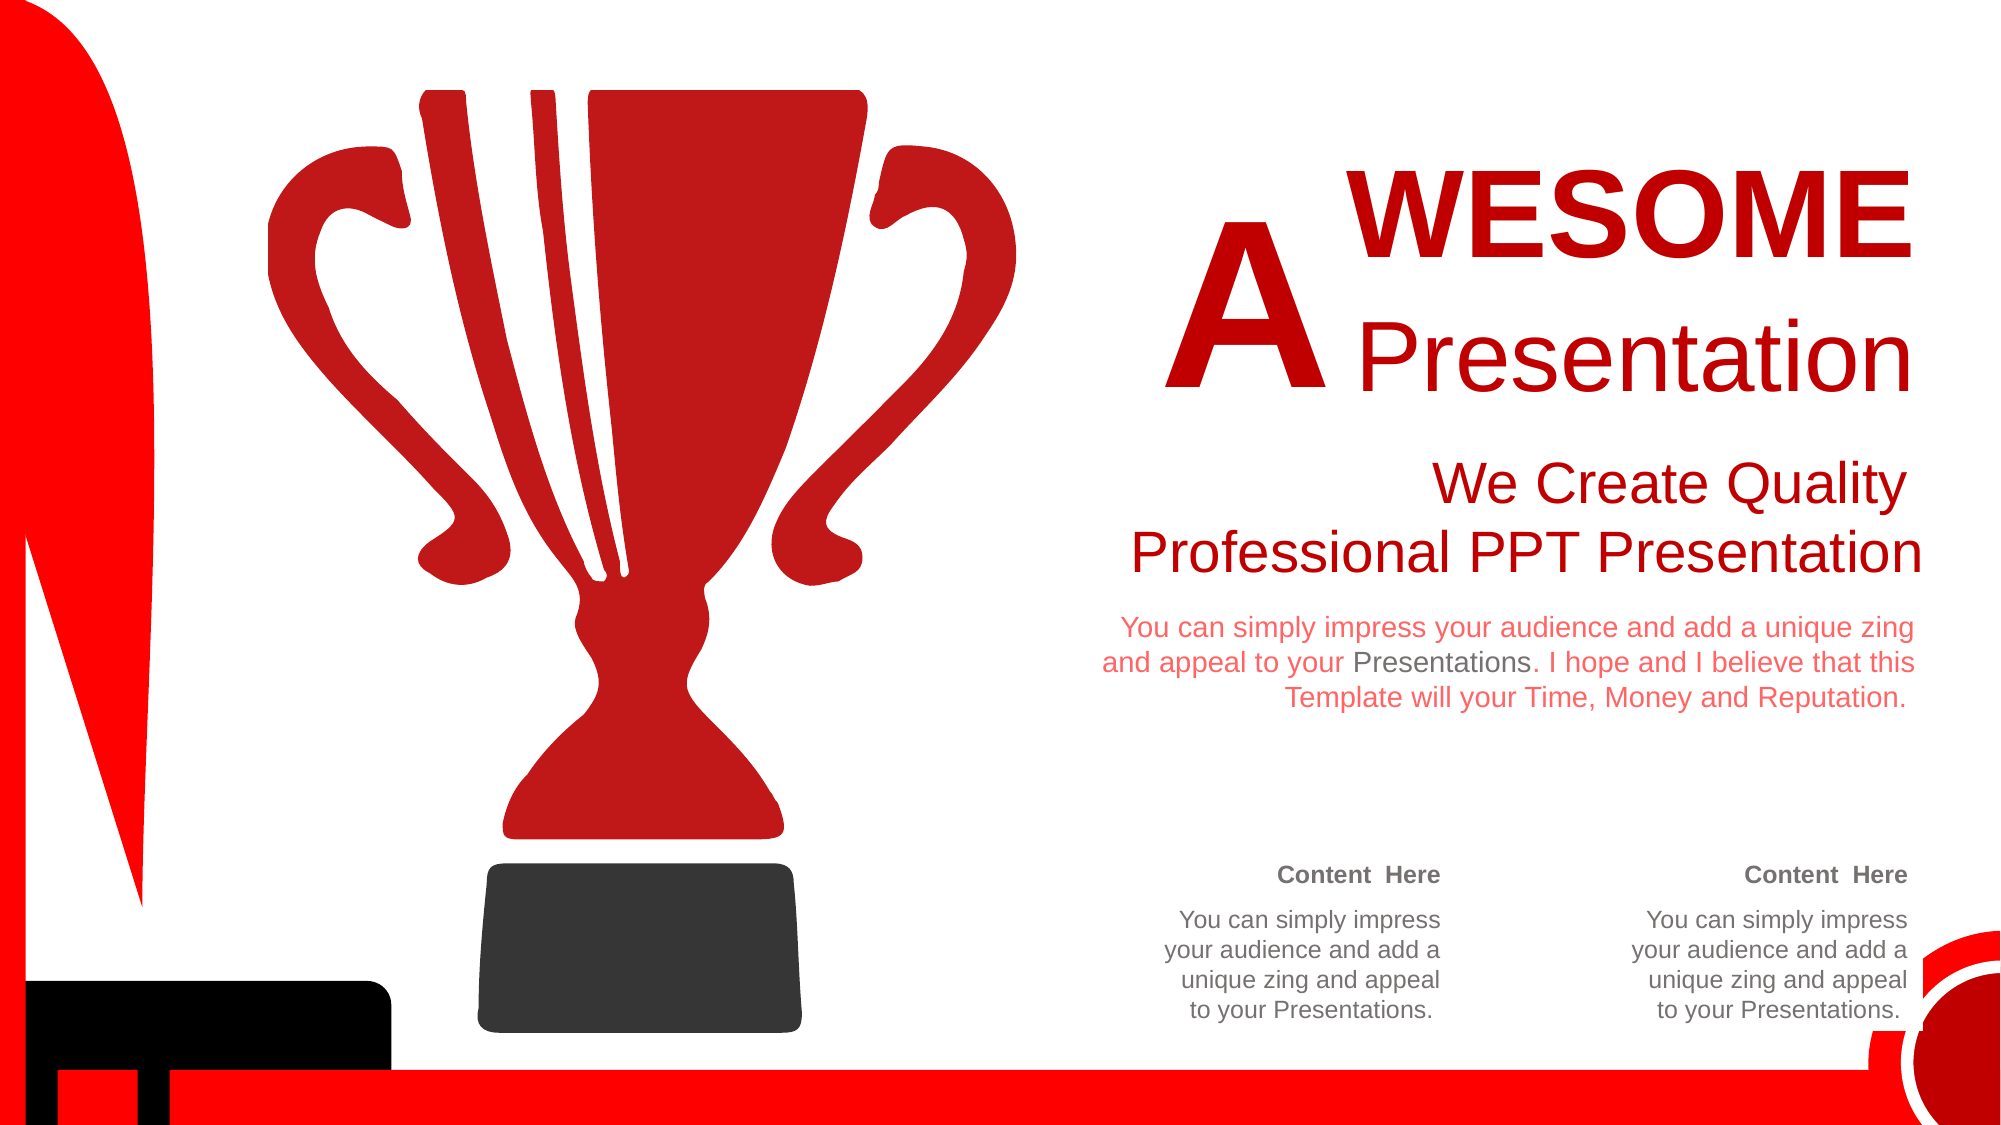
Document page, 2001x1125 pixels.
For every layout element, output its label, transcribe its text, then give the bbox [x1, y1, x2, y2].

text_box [1615, 851, 1923, 1033]
text_box We Create Quality Professional PPT Presentation [1075, 444, 1931, 585]
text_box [1148, 851, 1456, 1033]
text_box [1144, 124, 1931, 444]
picture [268, 89, 1021, 1033]
text_box You can simply impress your audience and add a unique zing and appeal to your Presentations. I hope and I believe that this Template will your Time, Money and Reputation. [1075, 601, 1931, 722]
